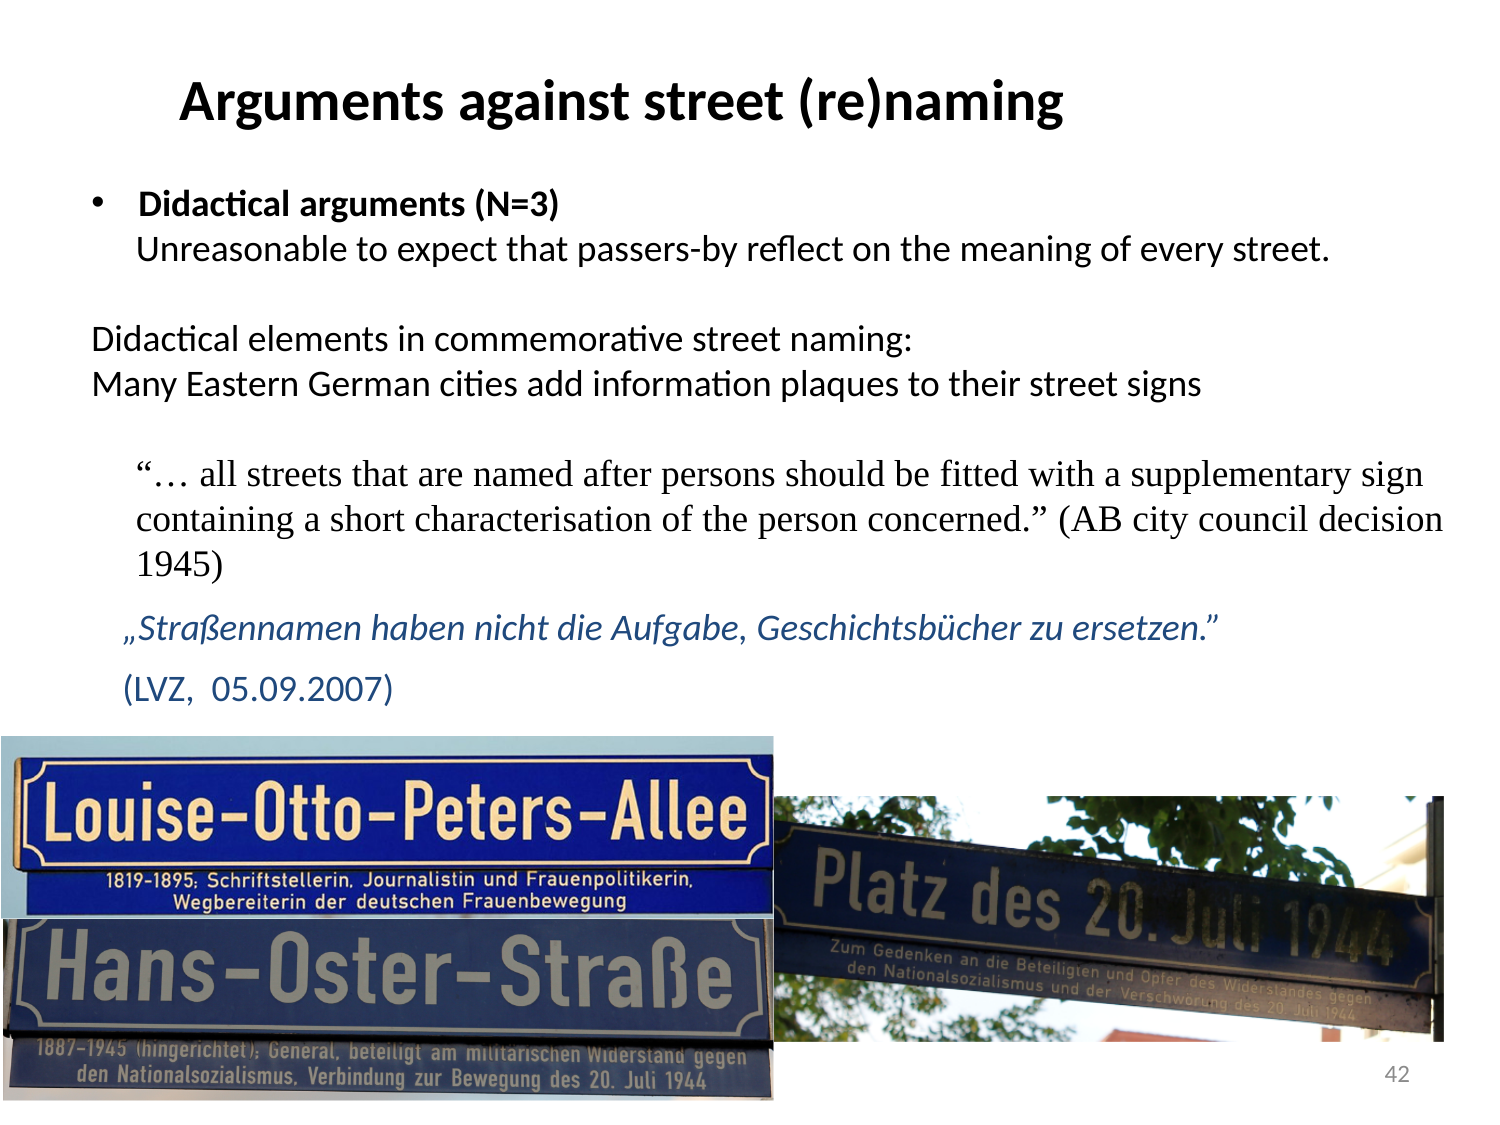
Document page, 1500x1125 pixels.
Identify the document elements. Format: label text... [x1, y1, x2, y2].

picture [0, 735, 1445, 1101]
text_box Arguments against street (re)naming [165, 54, 1093, 140]
text_box „Straßennamen haben nicht die Aufgabe, Geschichtsbücher zu ersetzen.” (LVZ, 05.09.2007) [107, 592, 1499, 717]
text_box Didactical arguments (N=3) Unreasonable to expect that passers-by reflect on the meaning of every street. Didactical elements in commemorative street naming: Many Eastern German cities add information plaques to their street signs “… all streets that are named after persons should be fitted with a supplementary sign containing a short characterisation of the person concerned.” (AB city council decision 1945) [76, 171, 1500, 591]
slide_number 42 [1074, 1052, 1425, 1103]
